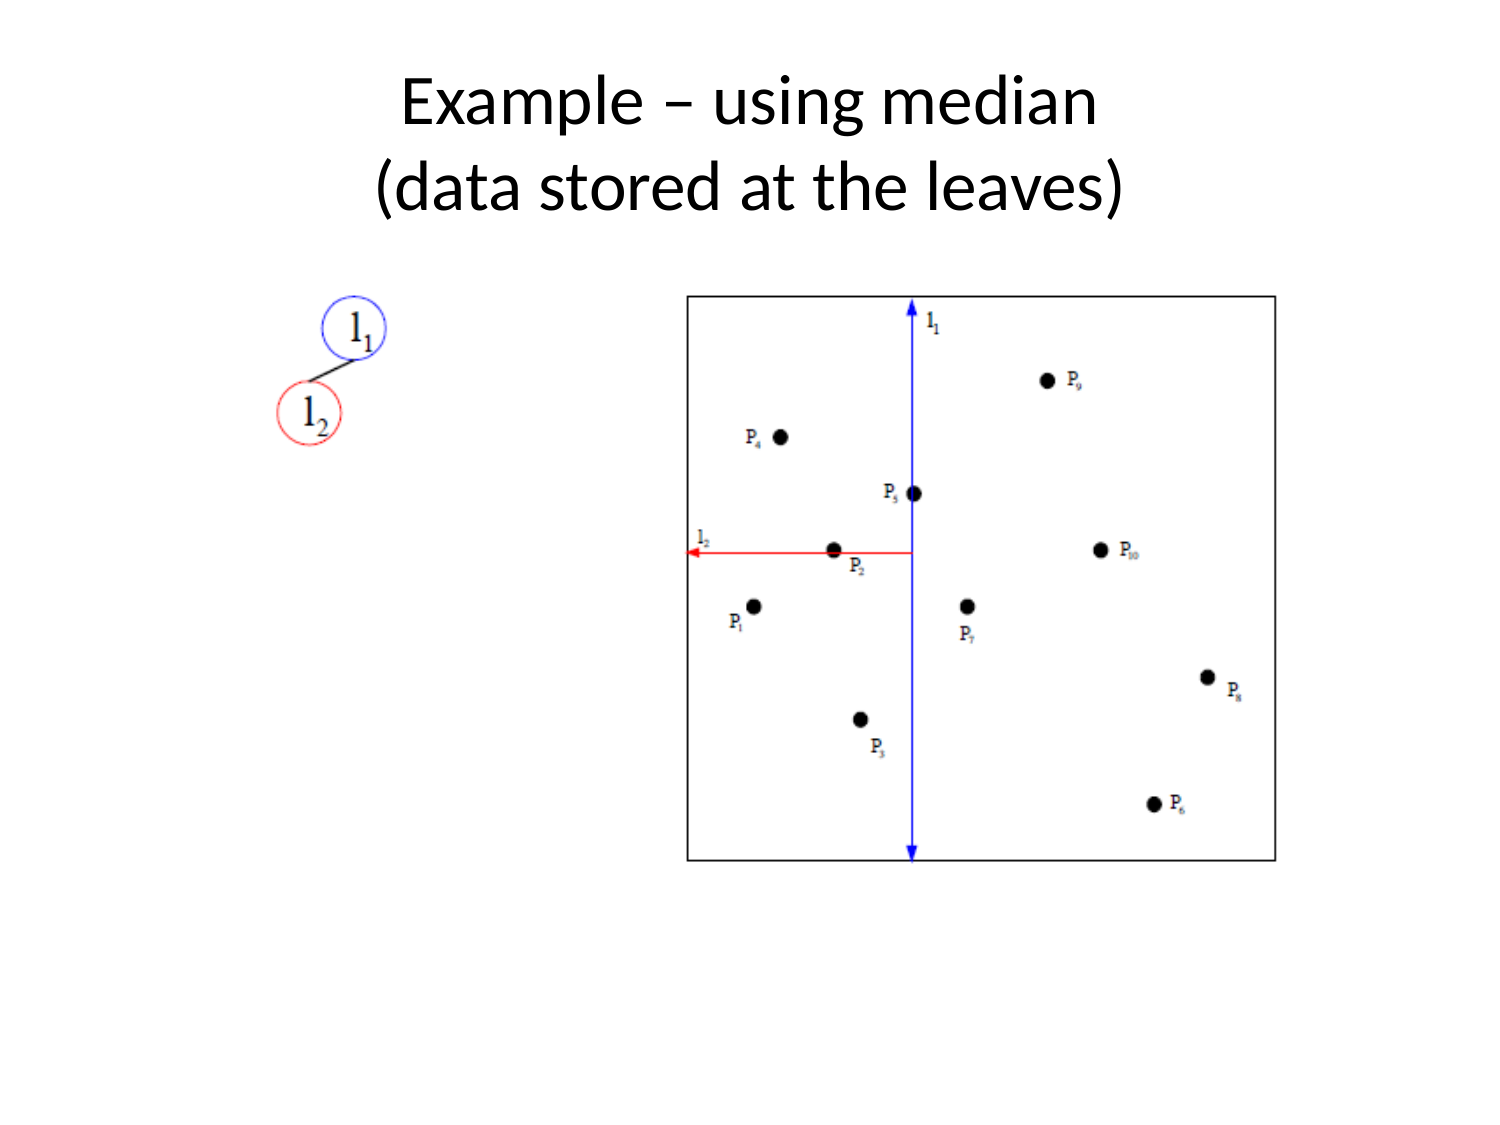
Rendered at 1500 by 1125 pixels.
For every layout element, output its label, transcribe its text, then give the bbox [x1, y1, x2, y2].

title Example – using median (data stored at the leaves) [75, 45, 1425, 233]
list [74, 289, 1294, 890]
